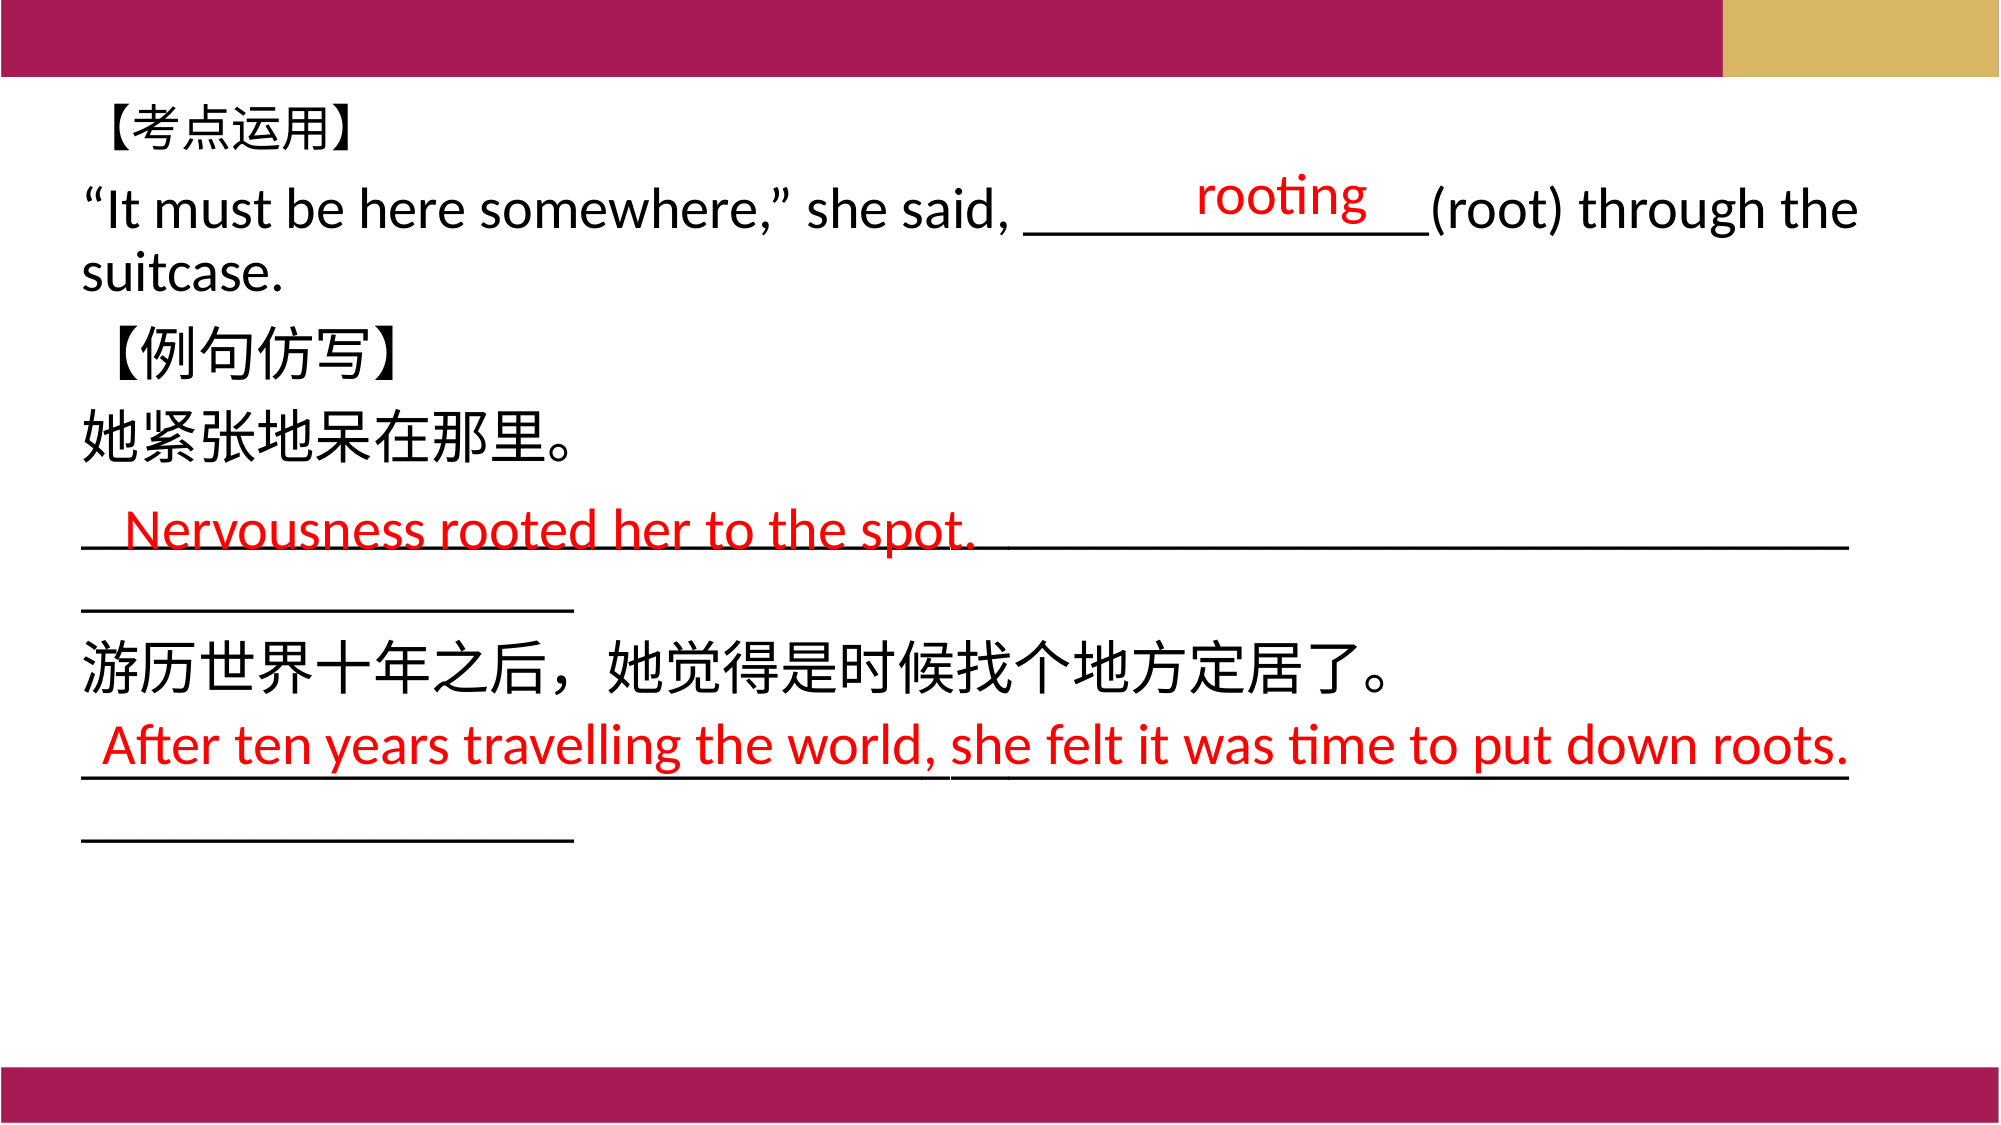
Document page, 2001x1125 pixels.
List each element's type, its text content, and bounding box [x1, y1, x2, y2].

picture [0, 0, 2000, 78]
text_box After ten years travelling the world, she felt it was time to put down roots. [88, 698, 1979, 784]
list 【考点运用】 “It must be here somewhere,” she said, ______________(root) through the suitcase. 【例句仿写】 她紧张地呆在那里。 ______________________________________________________________________________ 游历世界十年之后，她觉得是时候找个地方定居了。 ______________________________________________________________________________ [66, 96, 1887, 890]
picture [0, 1066, 2000, 1125]
text_box Nervousness rooted her to the spot. [109, 484, 2000, 569]
text_box rooting [1155, 148, 1435, 234]
